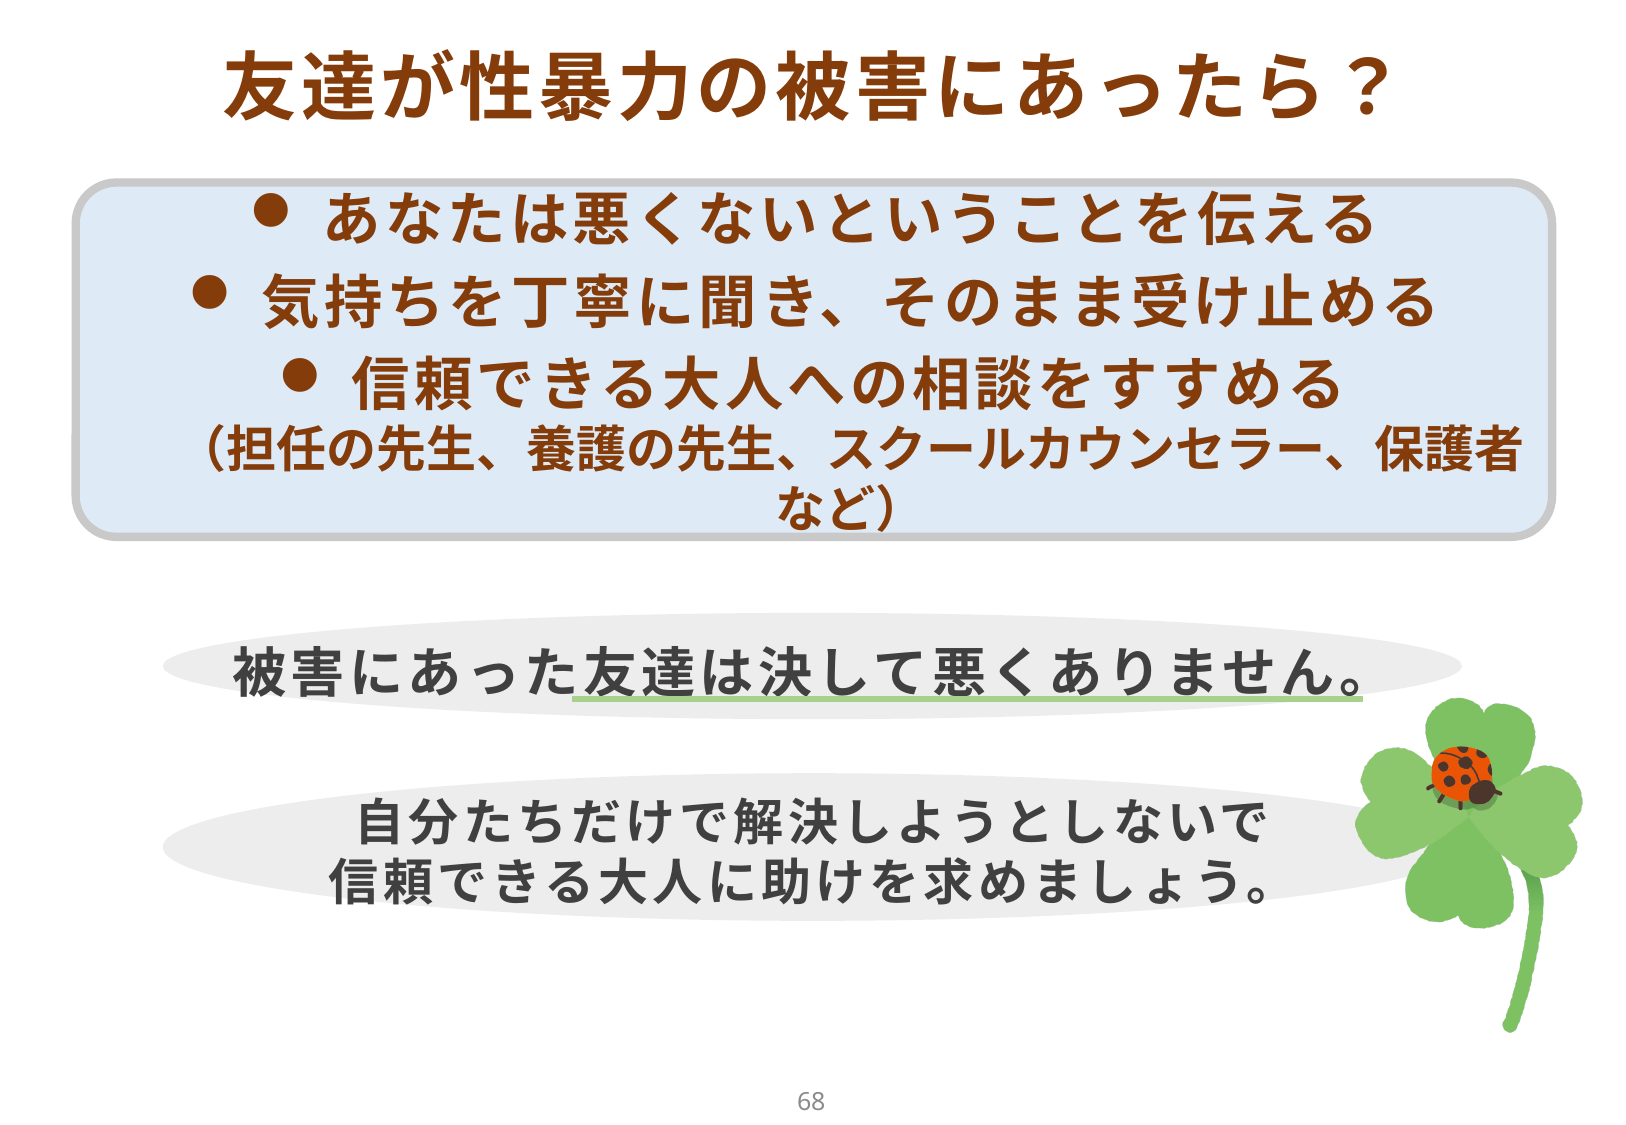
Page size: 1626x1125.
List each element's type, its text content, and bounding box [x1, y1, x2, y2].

picture [1342, 685, 1595, 1045]
text_box 67 [772, 1081, 850, 1123]
text_box あなたは悪くないということを伝える 気持ちを丁寧に聞き、そのまま受け止める 信頼できる大人への相談をすすめる （担任の先生、養護の先生、スクールカウンセラー、保護者など） [74, 181, 1554, 538]
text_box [162, 773, 1342, 921]
text_box 友達が性暴力の被害にあったら？ [207, 32, 1421, 138]
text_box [162, 612, 1463, 720]
